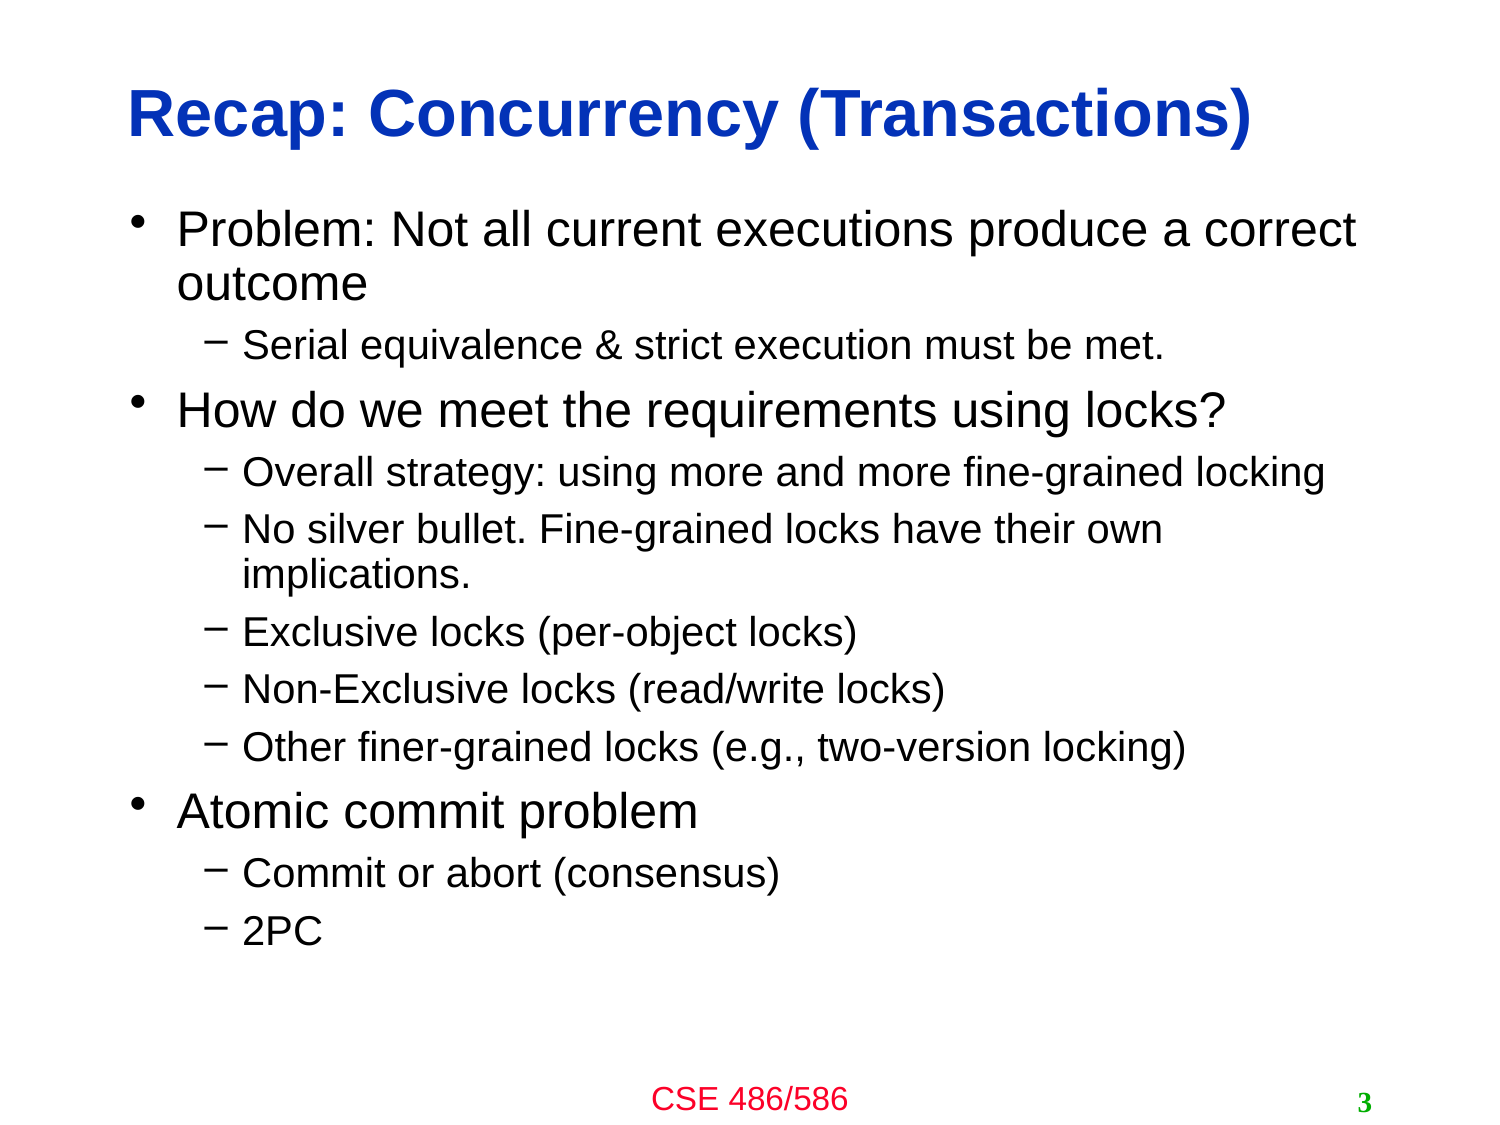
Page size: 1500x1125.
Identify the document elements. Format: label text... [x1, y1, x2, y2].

list Problem: Not all current executions produce a correct outcome Serial equivalence & strict execution must be met. How do we meet the requirements using locks? Overall strategy: using more and more fine-grained locking No silver bullet. Fine-grained locks have their own implications. Exclusive locks (per-object locks) Non-Exclusive locks (read/write locks) Other finer-grained locks (e.g., two-version locking) Atomic commit problem Commit or abort (consensus) 2PC [114, 195, 1376, 1005]
slide_number 3 [1074, 1076, 1388, 1125]
title Recap: Concurrency (Transactions) [112, 53, 1310, 176]
